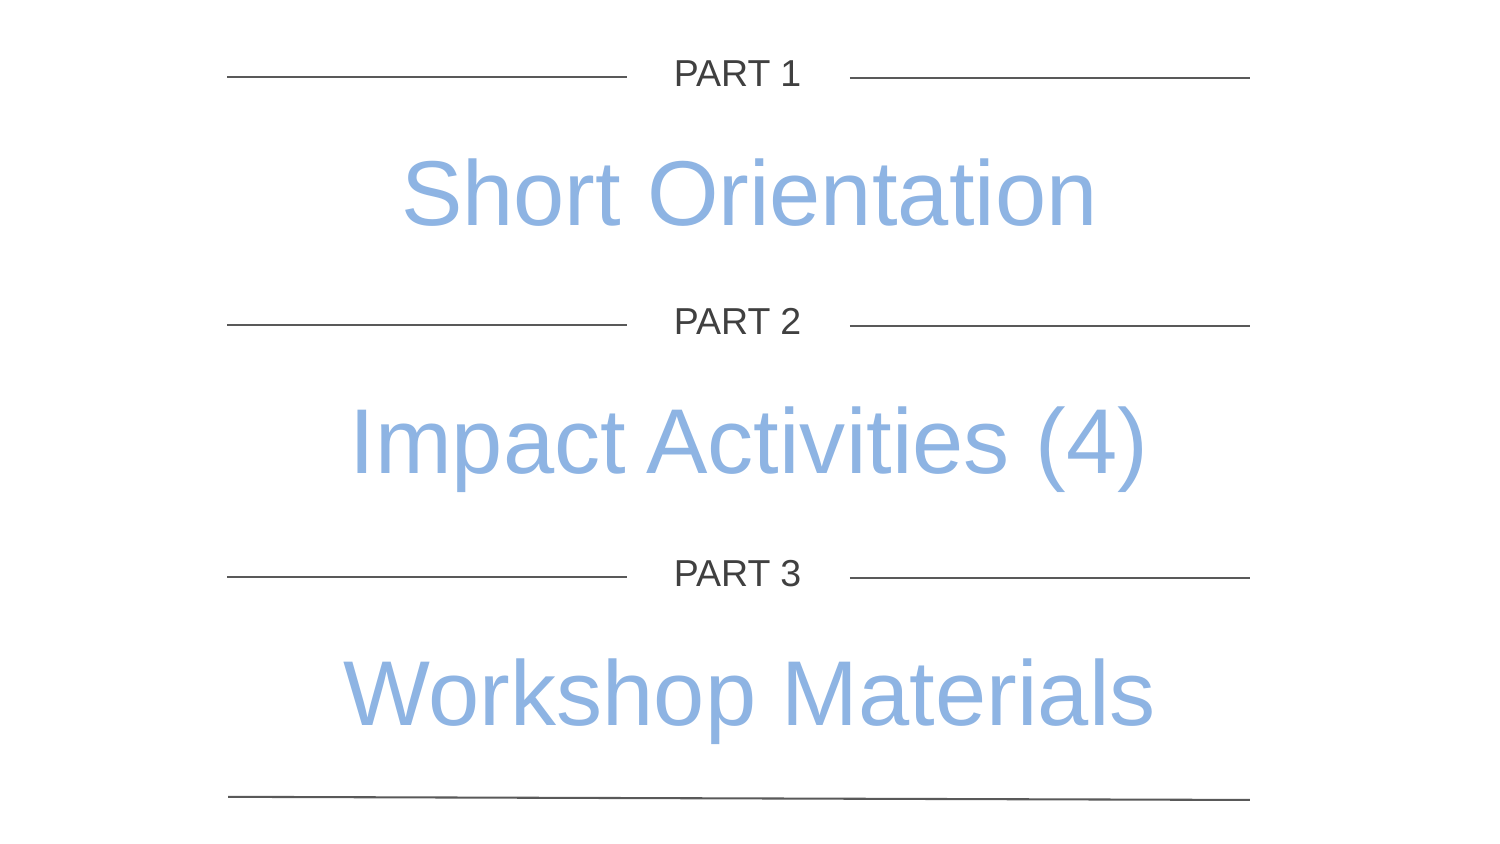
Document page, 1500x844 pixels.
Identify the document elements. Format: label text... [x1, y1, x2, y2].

text_box PART 1 [612, 41, 863, 102]
text_box PART 3 [612, 541, 863, 647]
text_box Impact Activities (4) [0, 372, 1500, 500]
text_box PART 2 [612, 289, 863, 350]
text_box Short Orientation [0, 124, 1500, 252]
text_box Workshop Materials [0, 624, 1500, 752]
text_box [227, 796, 1251, 801]
